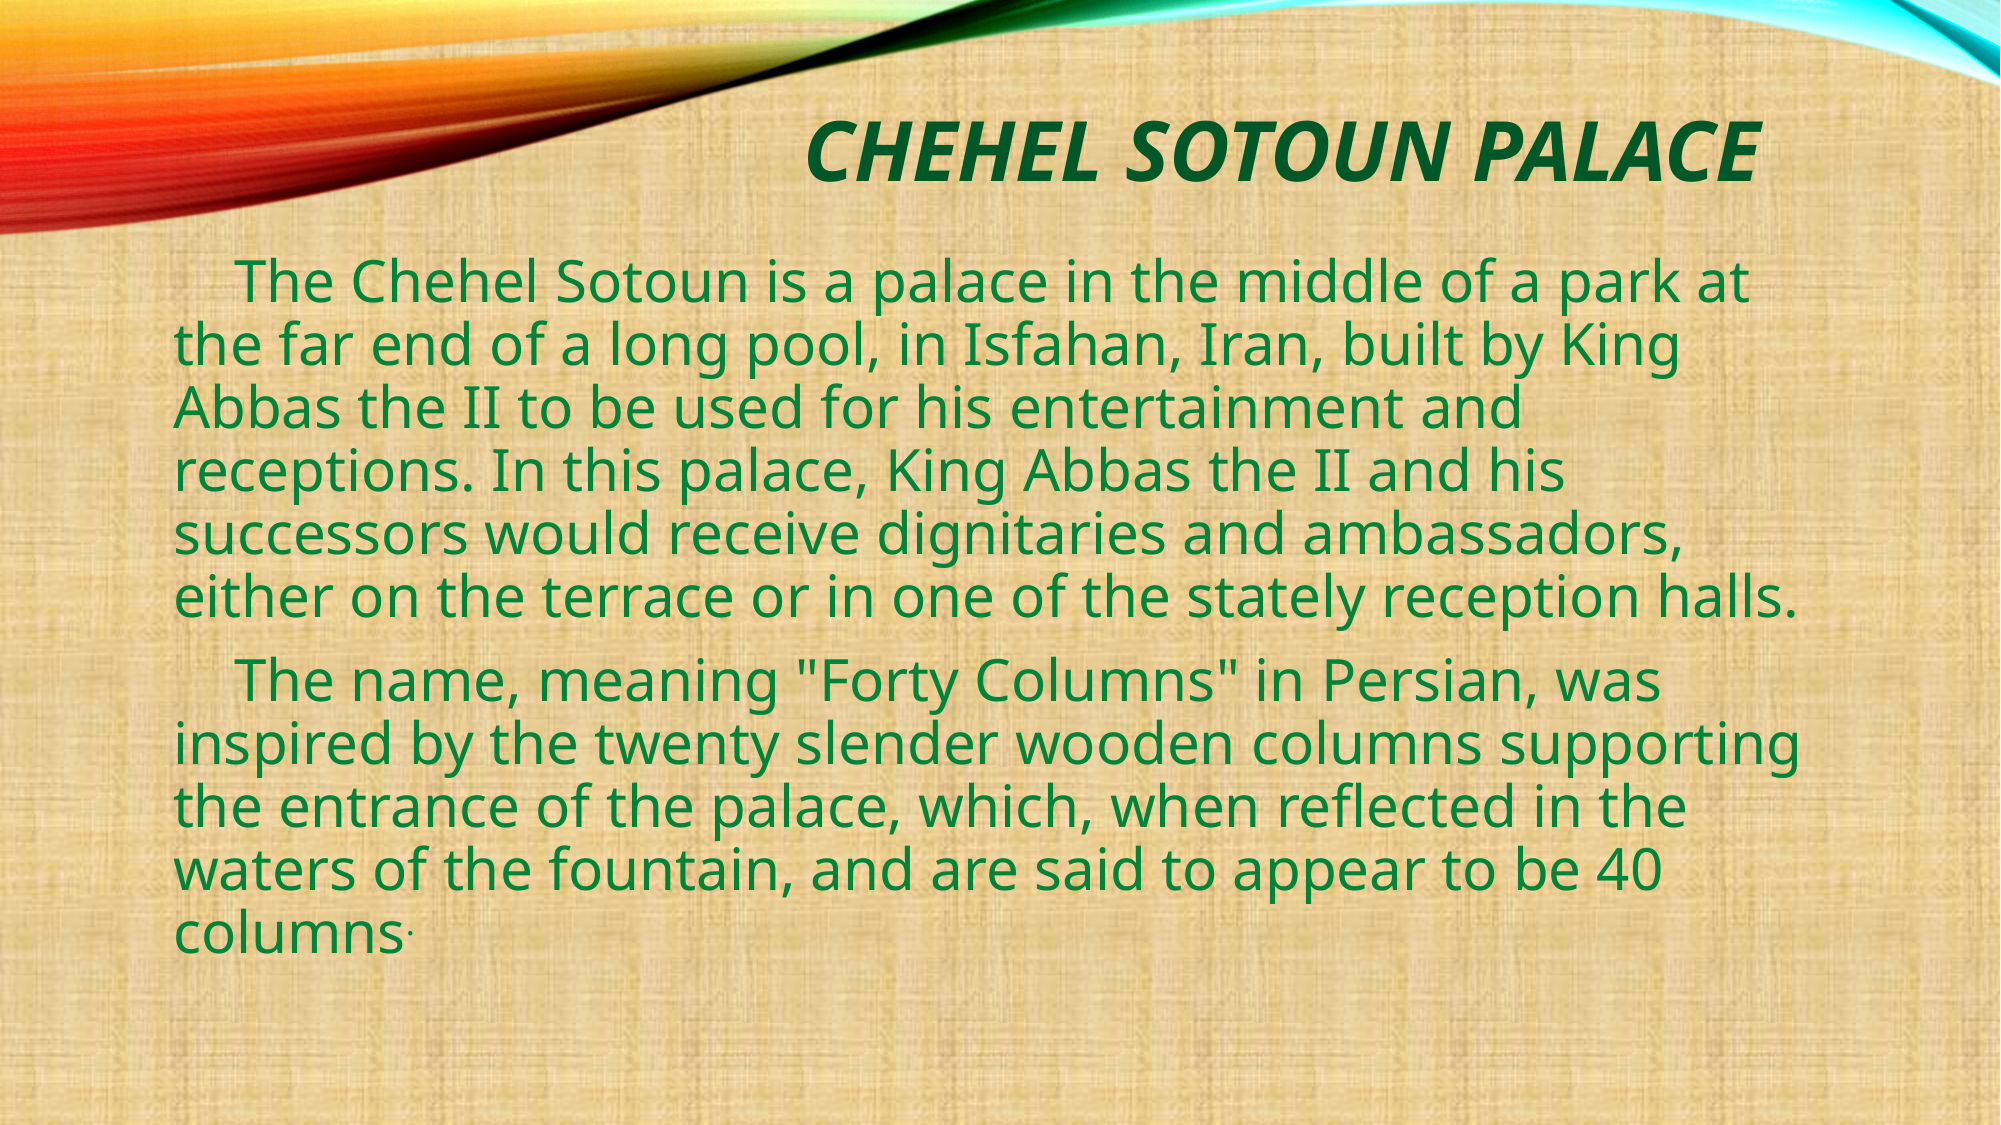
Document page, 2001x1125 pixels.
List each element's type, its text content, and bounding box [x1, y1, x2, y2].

picture [0, 0, 2001, 1125]
list The Chehel Sotoun is a palace in the middle of a park at the far end of a long pool, in Isfahan, Iran, built by King Abbas the II to be used for his entertainment and receptions. In this palace, King Abbas the II and his successors would receive dignitaries and ambassadors, either on the terrace or in one of the stately reception halls. The name, meaning "Forty Columns" in Persian, was inspired by the twenty slender wooden columns supporting the entrance of the palace, which, when reflected in the waters of the fountain, and are said to appear to be 40 columns. [146, 245, 1833, 1058]
title Chehel sotoun palace [732, 64, 1833, 245]
